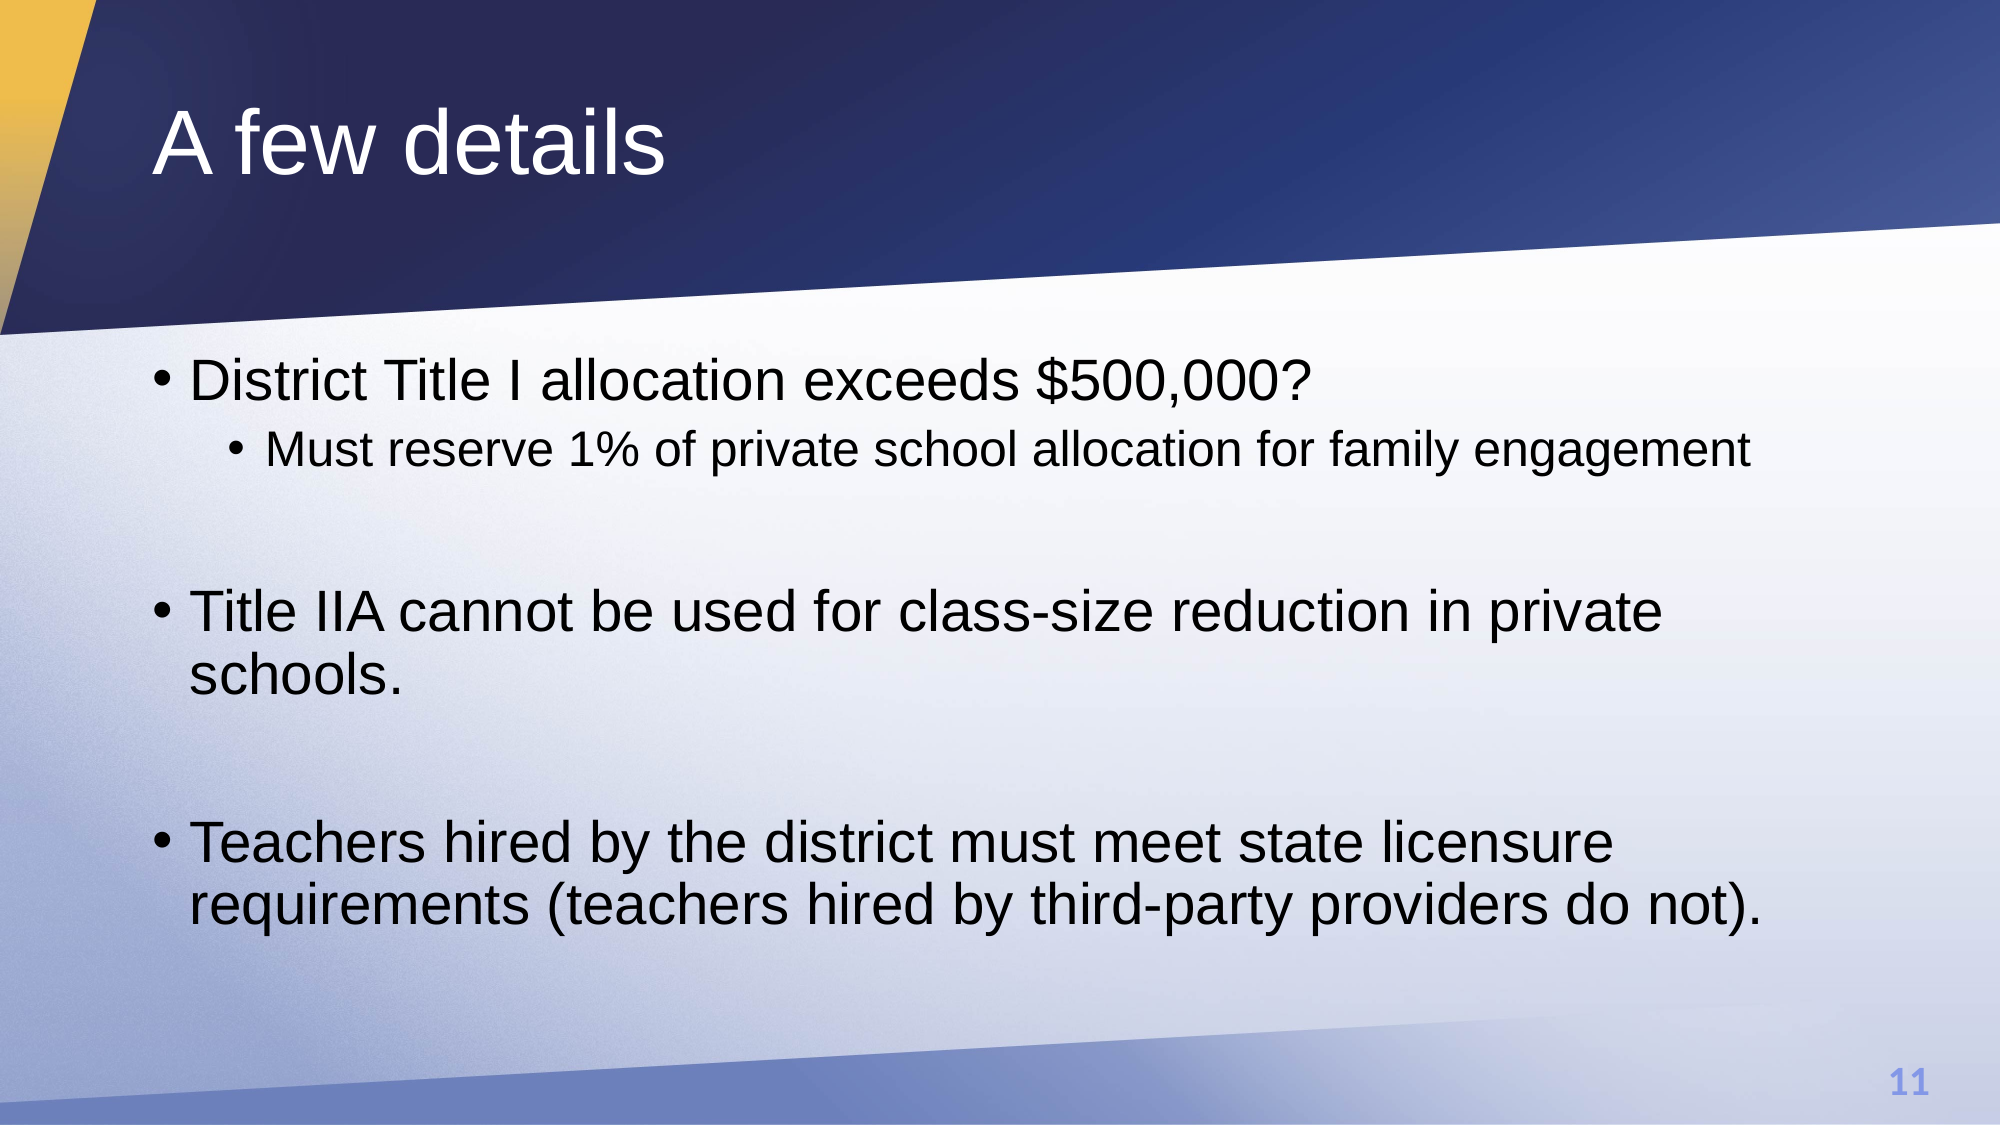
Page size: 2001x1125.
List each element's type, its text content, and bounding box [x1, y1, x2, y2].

title A few details [137, 59, 1863, 231]
picture [0, 0, 2000, 1125]
list District Title I allocation exceeds $500,000? Must reserve 1% of private school allocation for family engagement Title IIA cannot be used for class-size reduction in private schools. Teachers hired by the district must meet state licensure requirements (teachers hired by third-party providers do not). [137, 342, 1863, 1008]
